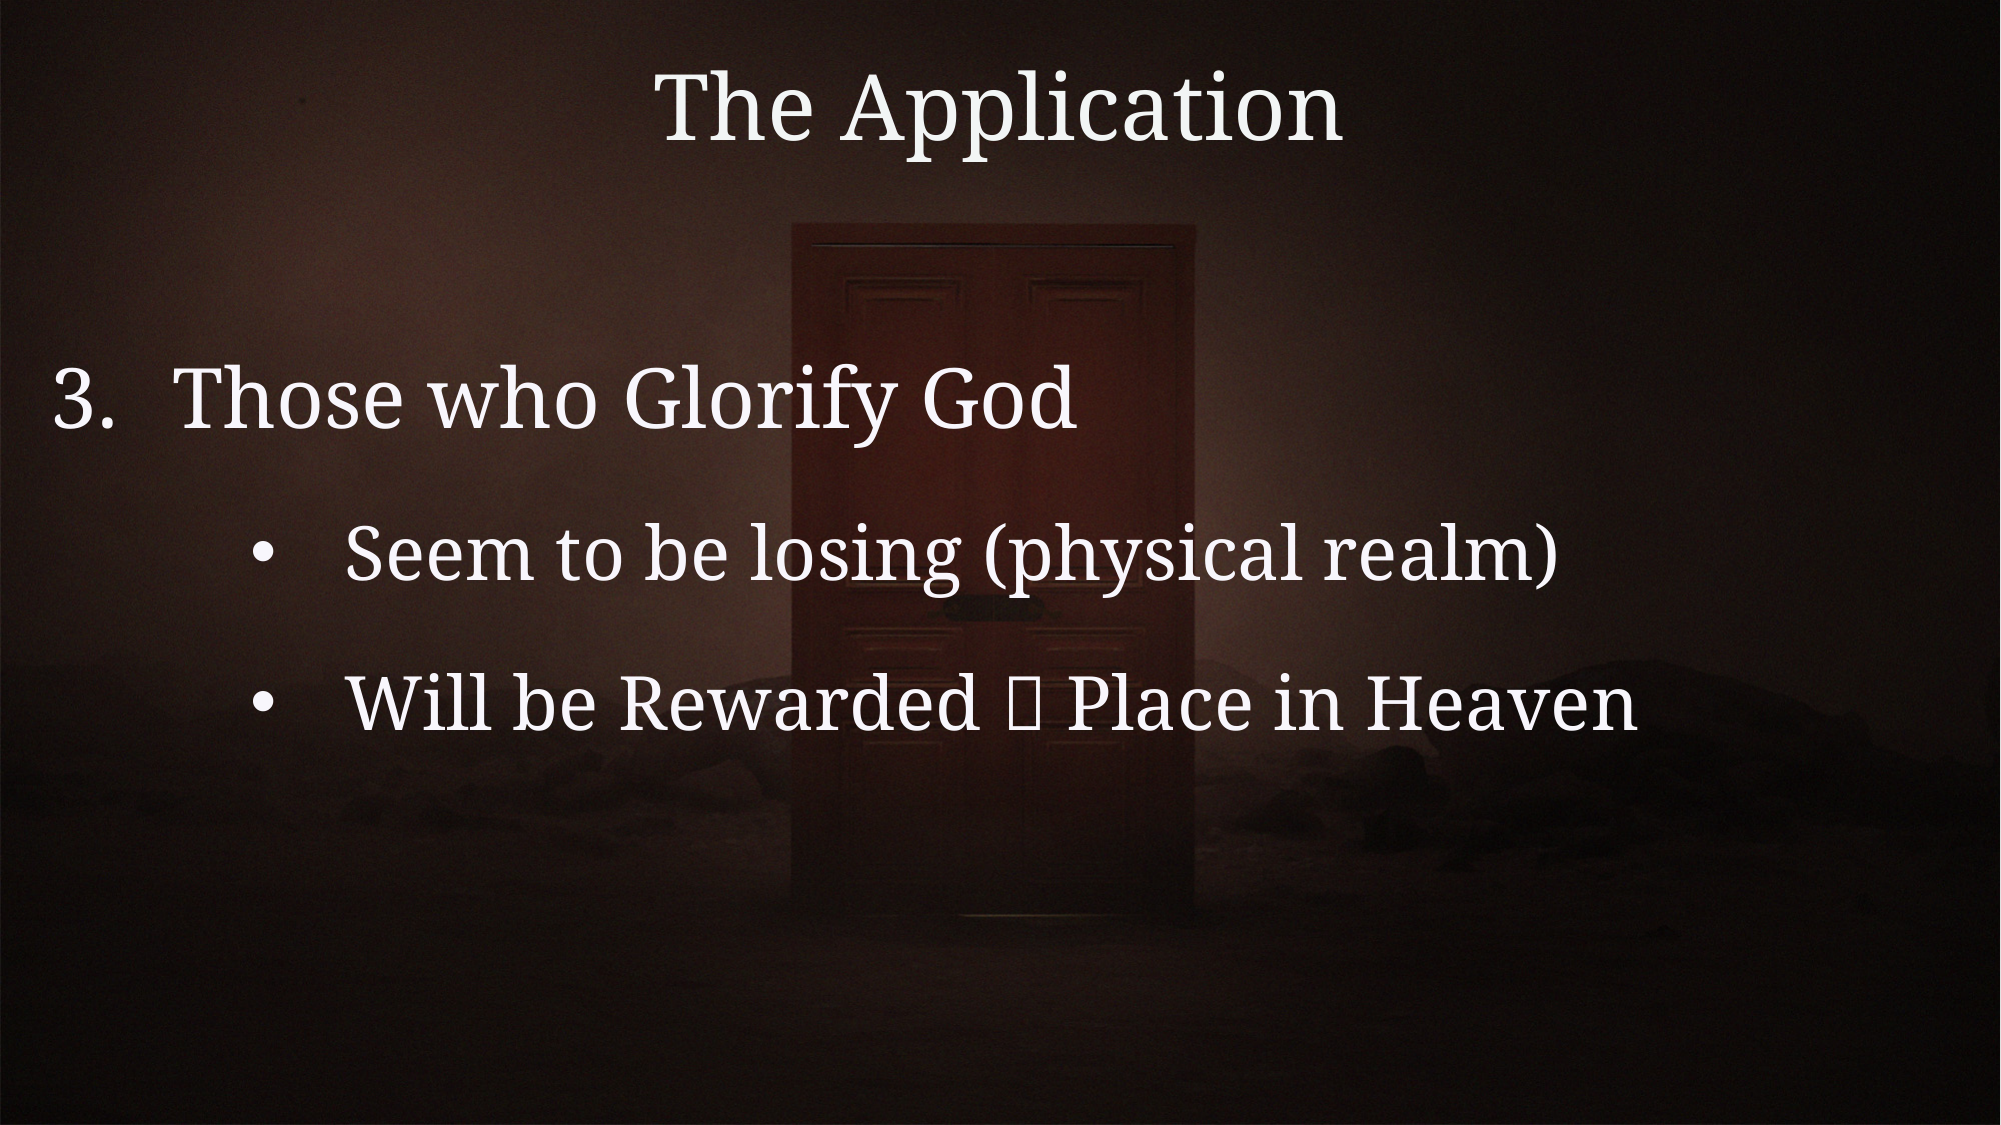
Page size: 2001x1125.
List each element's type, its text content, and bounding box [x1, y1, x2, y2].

title The Application [0, 44, 2000, 164]
list Those who Glorify God Seem to be losing (physical realm) Will be Rewarded  Place in Heaven [35, 287, 1965, 950]
picture [0, 0, 2001, 1125]
